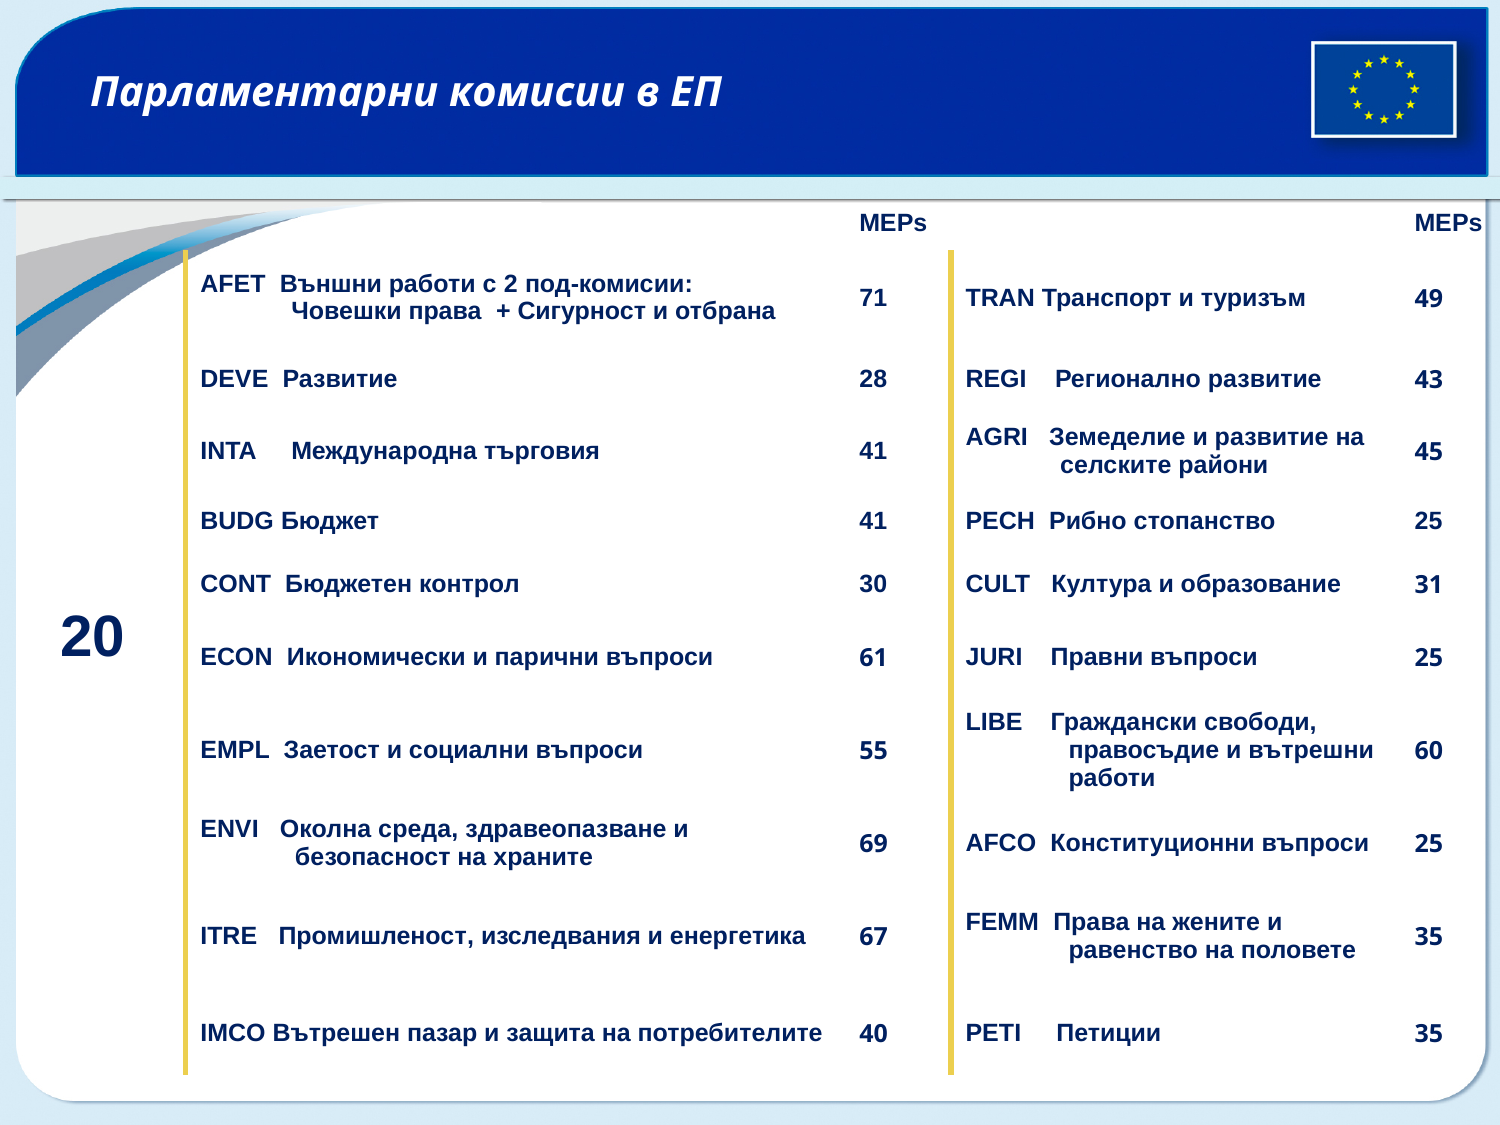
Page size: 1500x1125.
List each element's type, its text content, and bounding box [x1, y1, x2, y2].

table_cell AGRI Земеделие и развитие на селските райони [954, 412, 1400, 490]
picture [0, 0, 1500, 196]
table_cell EMPL Заетост и социални въпроси [188, 695, 844, 804]
table_cell 25 [1400, 804, 1500, 882]
table_cell 43 [1400, 346, 1500, 412]
table_cell ECON Икономически и парични въпроси [188, 617, 844, 695]
table_cell 69 [844, 804, 948, 882]
table_cell 41 [844, 412, 948, 490]
table_cell INTA Международна търговия [188, 412, 844, 490]
table_cell AFCO Конституционни въпроси [954, 804, 1400, 882]
table_cell PETI Петиции [954, 990, 1400, 1075]
title Парламентарни комисии в ЕП [75, 19, 1294, 161]
table_cell 35 [1400, 882, 1500, 990]
table_cell PECH Рибно стопанство [954, 490, 1400, 551]
table_cell CONT Бюджетен контрол [188, 551, 844, 617]
table_header MEPs [844, 196, 951, 250]
table_cell 25 [1400, 490, 1500, 551]
table_cell 67 [844, 882, 948, 990]
table_cell 61 [844, 617, 948, 695]
table_cell AFET Външни работи с 2 под-комисии: Човешки права + Сигурност и отбрана [188, 250, 844, 346]
table_cell 40 [844, 990, 948, 1075]
table_cell ITRE Промишленост, изследвания и енергетика [188, 882, 844, 990]
table_cell 71 [844, 250, 948, 346]
table_cell 60 [1400, 695, 1500, 804]
table_header [951, 196, 1400, 250]
table_cell JURI Правни въпроси [954, 617, 1400, 695]
table_header [186, 196, 844, 250]
table_cell 28 [844, 346, 948, 412]
table_cell 25 [1400, 617, 1500, 695]
table_cell REGI Регионално развитие [954, 346, 1400, 412]
table_cell 49 [1400, 250, 1500, 346]
table_cell TRAN Транспорт и туризъм [954, 250, 1400, 346]
table_cell IMCO Вътрешен пазар и защита на потребителите [188, 990, 844, 1075]
picture [0, 1075, 1500, 1125]
table_cell 55 [844, 695, 948, 804]
table_header 20 [0, 196, 186, 1075]
table_cell 35 [1400, 990, 1500, 1075]
table_cell CULT Култура и образование [954, 551, 1400, 617]
table_cell ENVI Околна среда, здравеопазване и безопасност на храните [188, 804, 844, 882]
table_header MEPs [1400, 196, 1500, 250]
table_cell BUDG Бюджет [188, 490, 844, 551]
table_cell 41 [844, 490, 948, 551]
table_cell 31 [1400, 551, 1500, 617]
table_cell 30 [844, 551, 948, 617]
table_cell 45 [1400, 412, 1500, 490]
table_cell FEMM Права на жените и равенство на половете [954, 882, 1400, 990]
table_cell DEVE Развитие [188, 346, 844, 412]
table_cell LIBE Граждански свободи, правосъдие и вътрешни работи [954, 695, 1400, 804]
